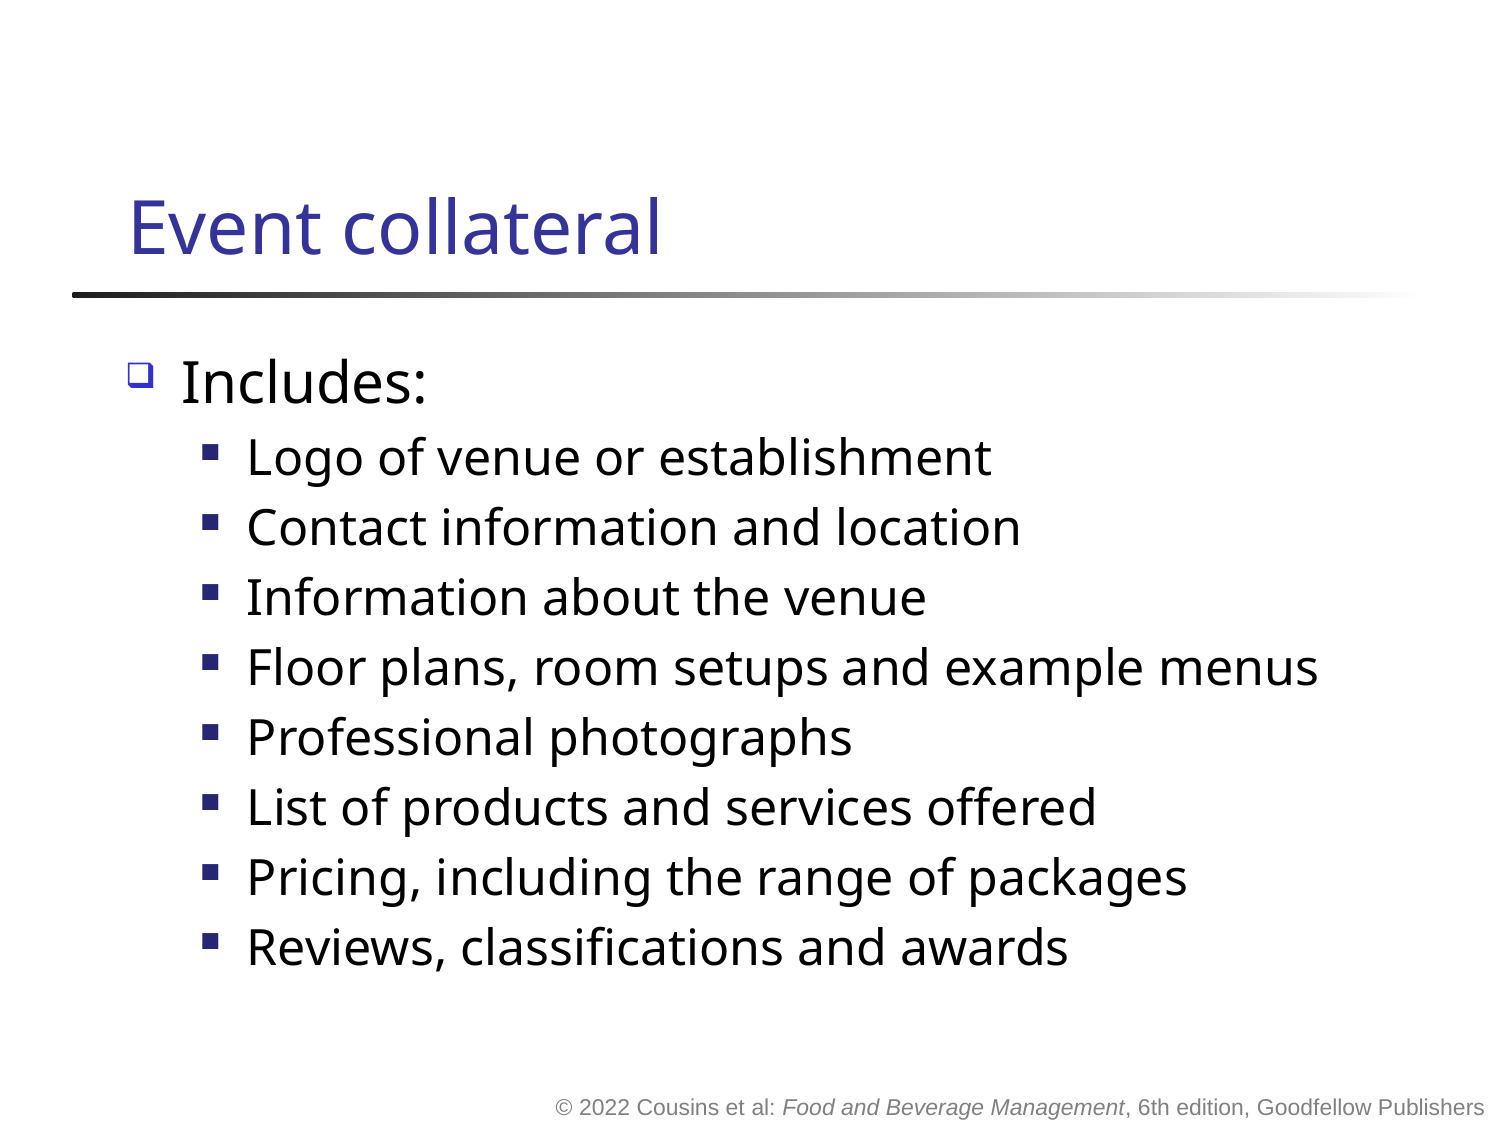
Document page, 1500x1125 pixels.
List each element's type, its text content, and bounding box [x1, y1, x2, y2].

list Includes: Logo of venue or establishment Contact information and location Information about the venue Floor plans, room setups and example menus Professional photographs List of products and services offered Pricing, including the range of packages Reviews, classifications and awards [109, 338, 1385, 1014]
title Event collateral [112, 90, 1391, 278]
